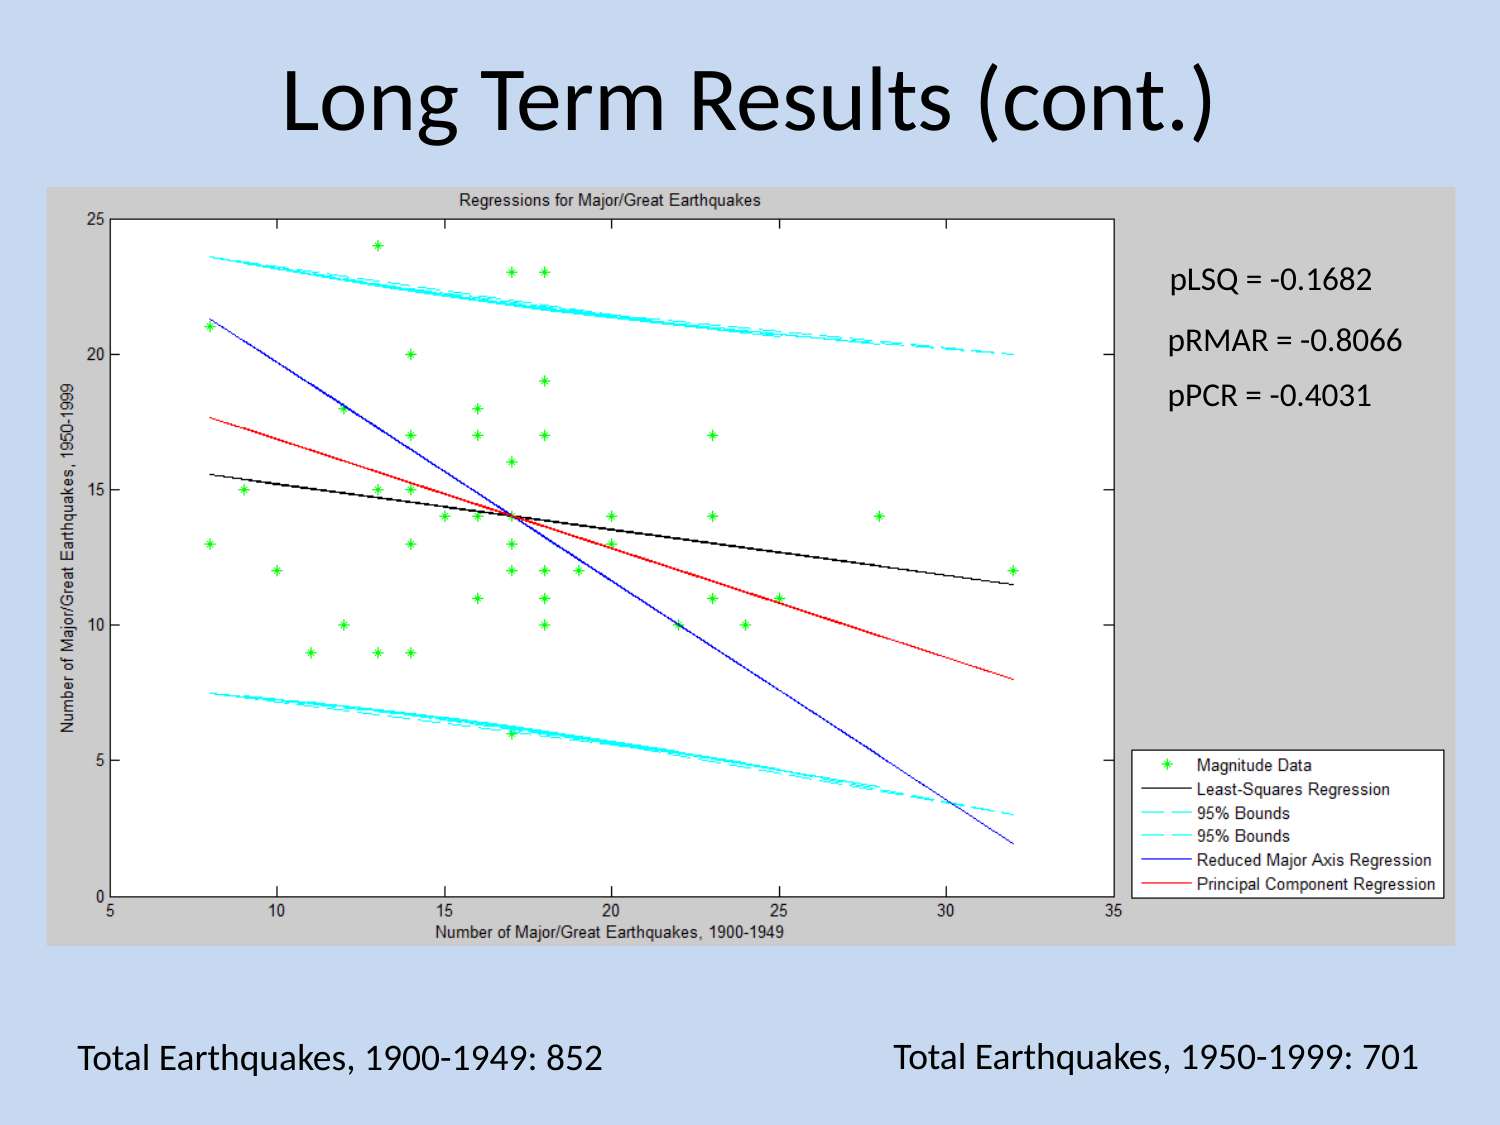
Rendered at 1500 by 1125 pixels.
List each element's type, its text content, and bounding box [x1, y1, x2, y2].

text_box Total Earthquakes, 1900-1949: 852 [62, 1025, 625, 1086]
text_box Total Earthquakes, 1950-1999: 701 [878, 1024, 1463, 1085]
title Long Term Results (cont.) [193, 50, 1307, 138]
picture [46, 187, 1456, 947]
